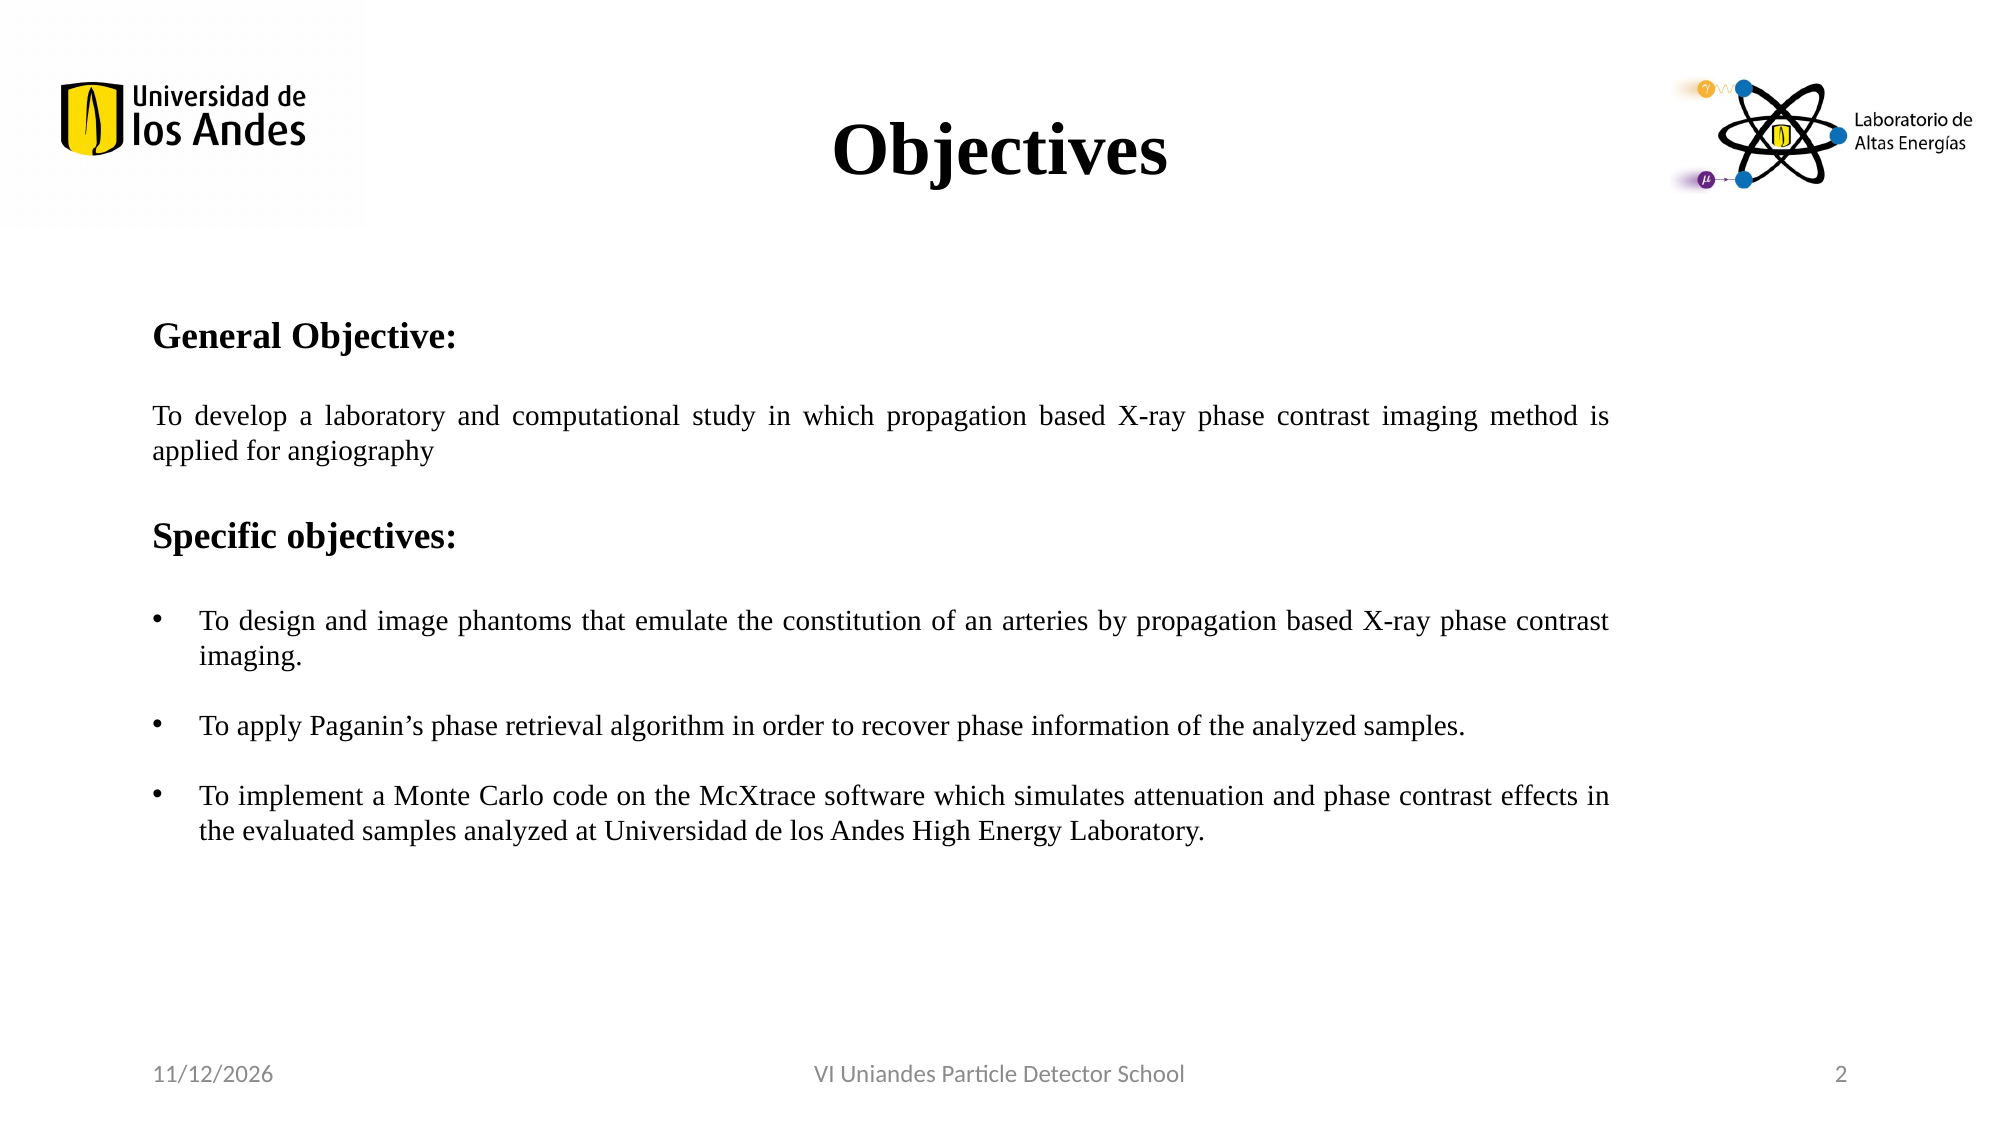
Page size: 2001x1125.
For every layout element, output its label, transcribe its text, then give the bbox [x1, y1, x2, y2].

slide_number 2 [1412, 1042, 1863, 1103]
picture [0, 0, 366, 227]
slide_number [137, 1042, 588, 1103]
footer VI Uniandes Particle Detector School [662, 1042, 1338, 1103]
text_box General Objective: To develop a laboratory and computational study in which propagation based X-ray phase contrast imaging method is applied for angiography Specific objectives: To design and image phantoms that emulate the constitution of an arteries by propagation based X-ray phase contrast imaging. To apply Paganin’s phase retrieval algorithm in order to recover phase information of the analyzed samples. To implement a Monte Carlo code on the McXtrace software which simulates attenuation and phase contrast effects in the evaluated samples analyzed at Universidad de los Andes High Energy Laboratory. [137, 304, 1627, 1125]
title Objectives [366, 77, 1745, 224]
picture [1669, 77, 1979, 194]
